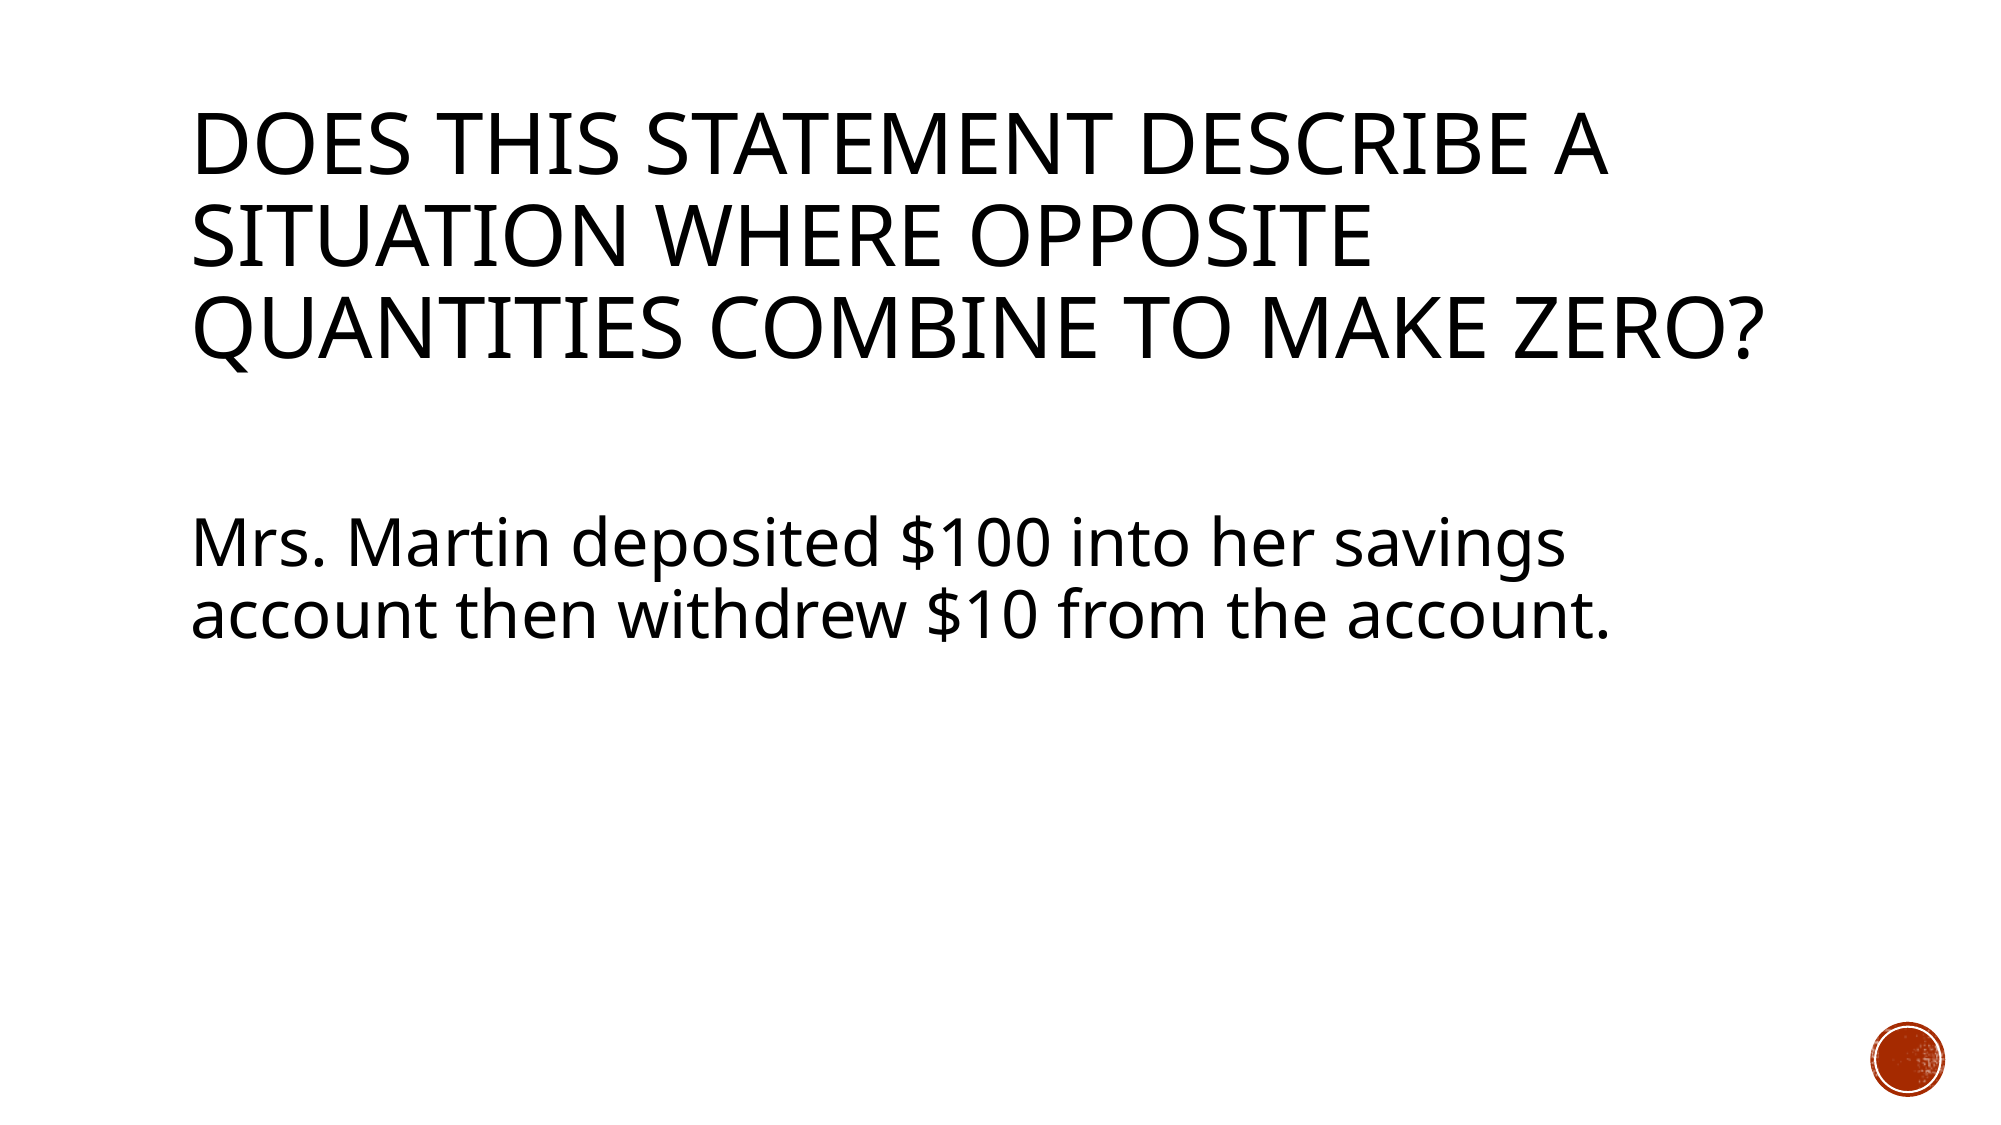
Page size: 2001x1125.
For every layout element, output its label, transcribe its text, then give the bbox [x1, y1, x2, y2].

title Does this statement describe a situation where opposite quantities combine to make zero? [175, 79, 1826, 399]
list Mrs. Martin deposited $100 into her savings account then withdrew $10 from the account. [175, 426, 1826, 1013]
